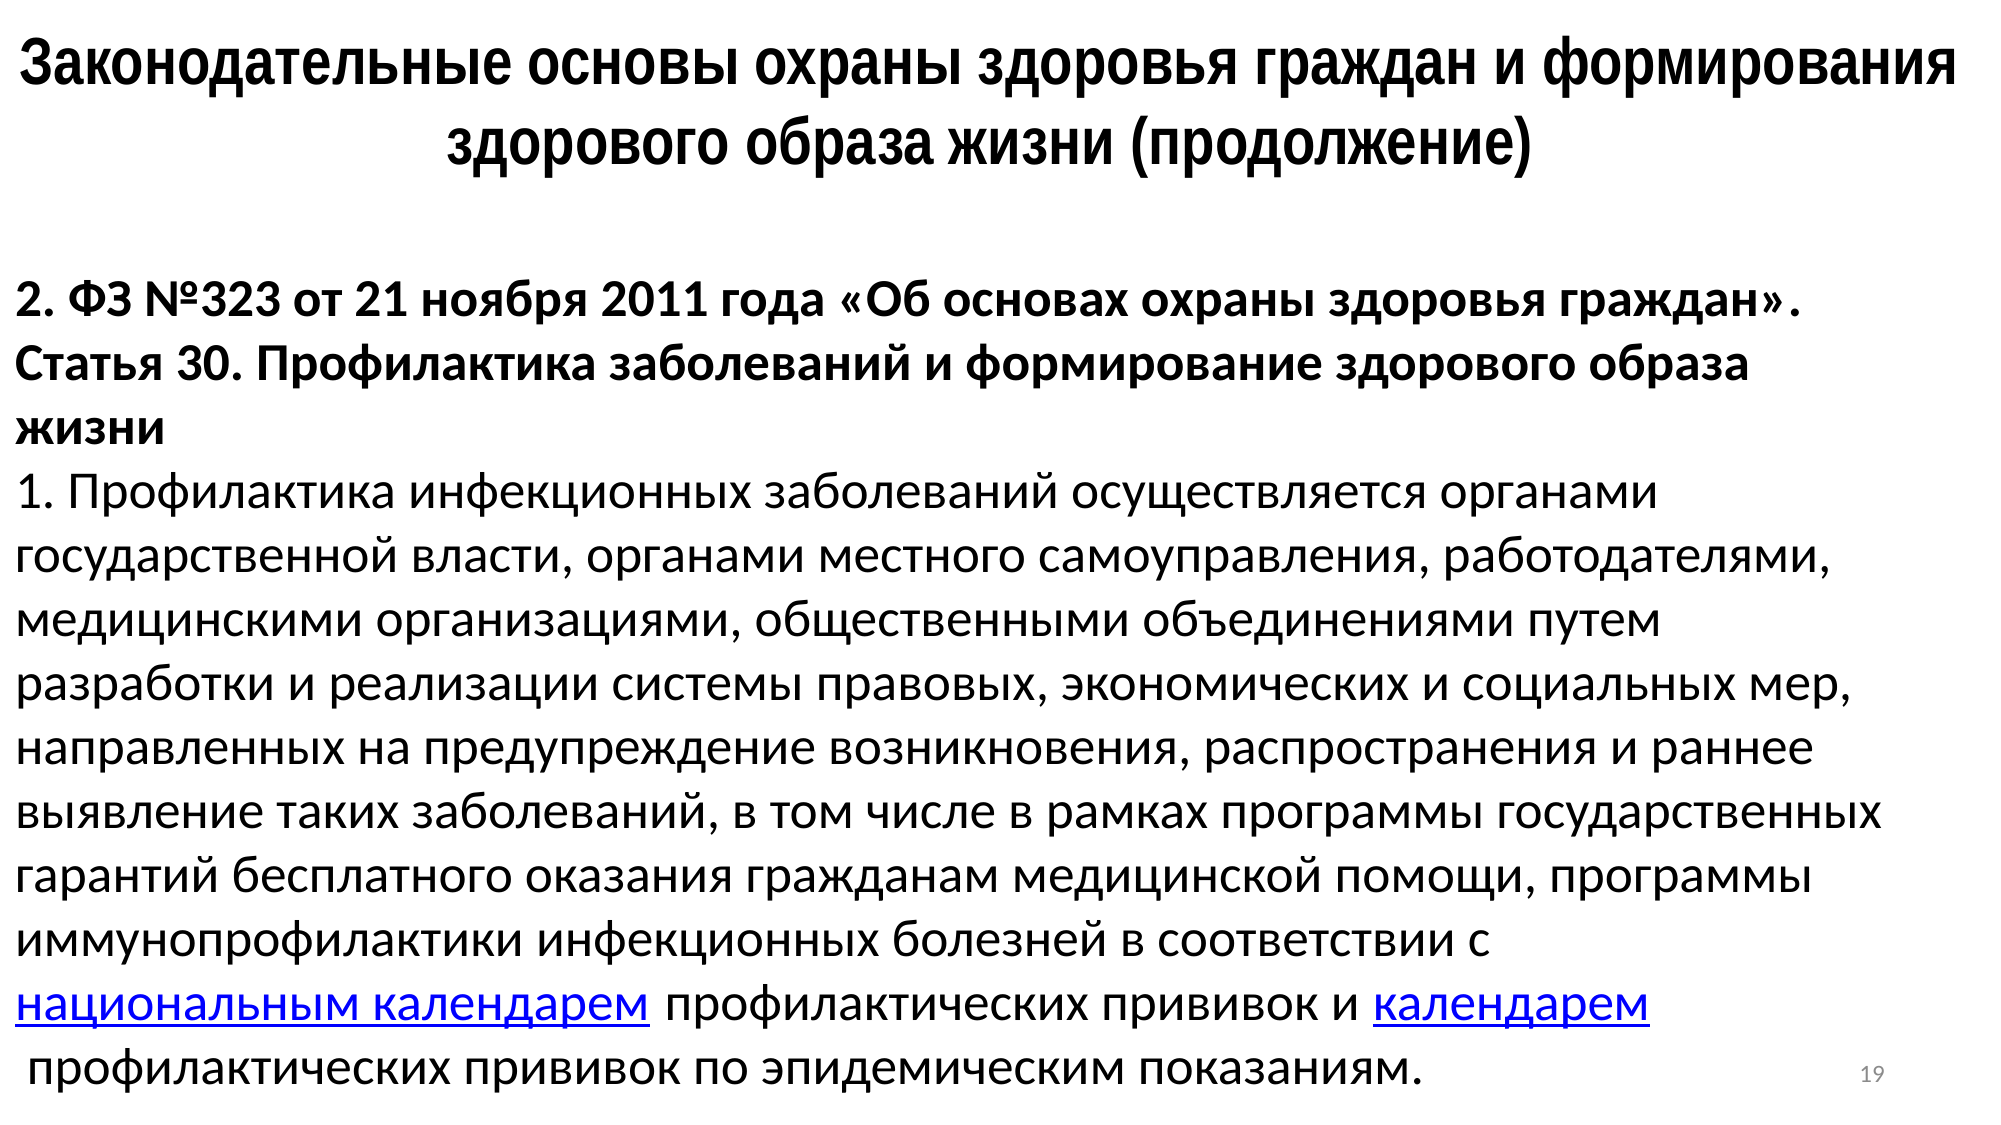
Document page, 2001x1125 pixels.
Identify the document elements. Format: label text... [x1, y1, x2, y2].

title Законодательные основы охраны здоровья граждан и формирования здорового образа жизни (продолжение) [0, 22, 1981, 173]
list 2. ФЗ №323 от 21 ноября 2011 года «Об основах охраны здоровья граждан». Статья 30. Профилактика заболеваний и формирование здорового образа жизни 1. Профилактика инфекционных заболеваний осуществляется органами государственной власти, органами местного самоуправления, работодателями, медицинскими организациями, общественными объединениями путем разработки и реализации системы правовых, экономических и социальных мер, направленных на предупреждение возникновения, распространения и раннее выявление таких заболеваний, в том числе в рамках программы государственных гарантий бесплатного оказания гражданам медицинской помощи, программы иммунопрофилактики инфекционных болезней в соответствии с национальным календарем профилактических прививок и календарем профилактических прививок по эпидемическим показаниям. [0, 255, 1900, 1103]
slide_number 19 [1433, 1042, 1900, 1103]
